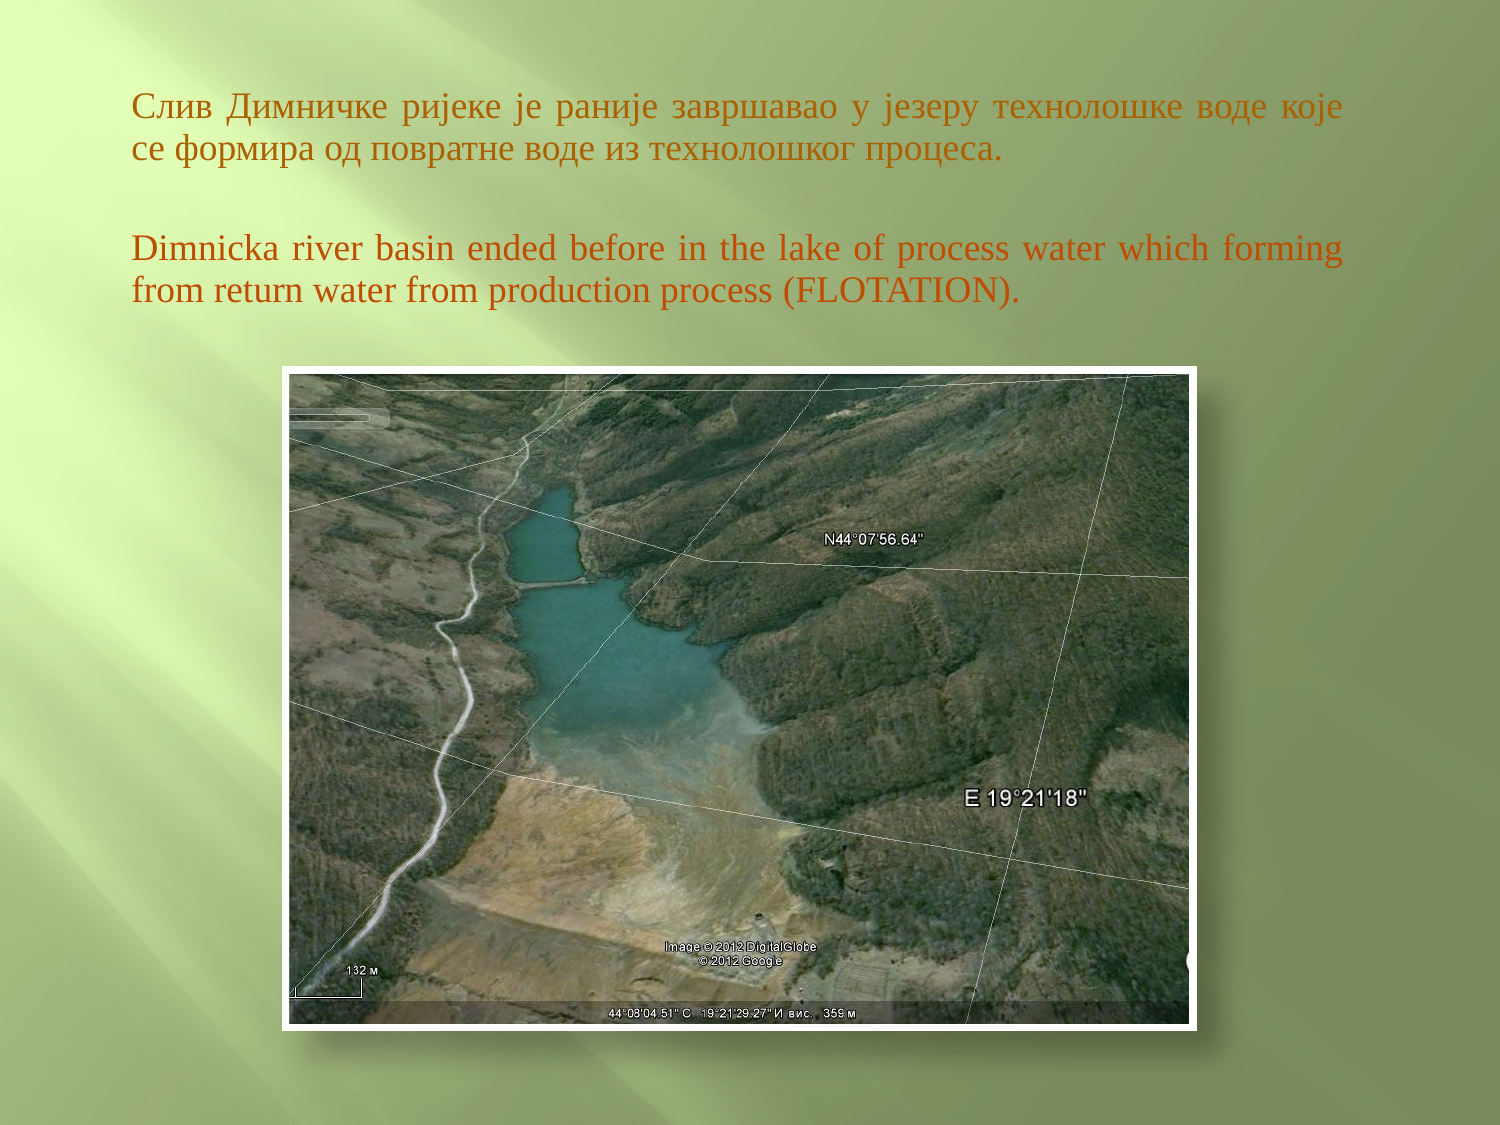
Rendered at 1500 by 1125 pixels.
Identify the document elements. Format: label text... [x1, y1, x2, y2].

title Слив Димничке ријеке је раније завршавао у језеру технолошке воде које се формира од повратне воде из технолошког процеса. [123, 78, 1353, 219]
list Dimnicka river basin ended before in the lake of process water which forming from return water from production process (FLOTATION). [123, 219, 1353, 362]
picture [288, 373, 1190, 1024]
